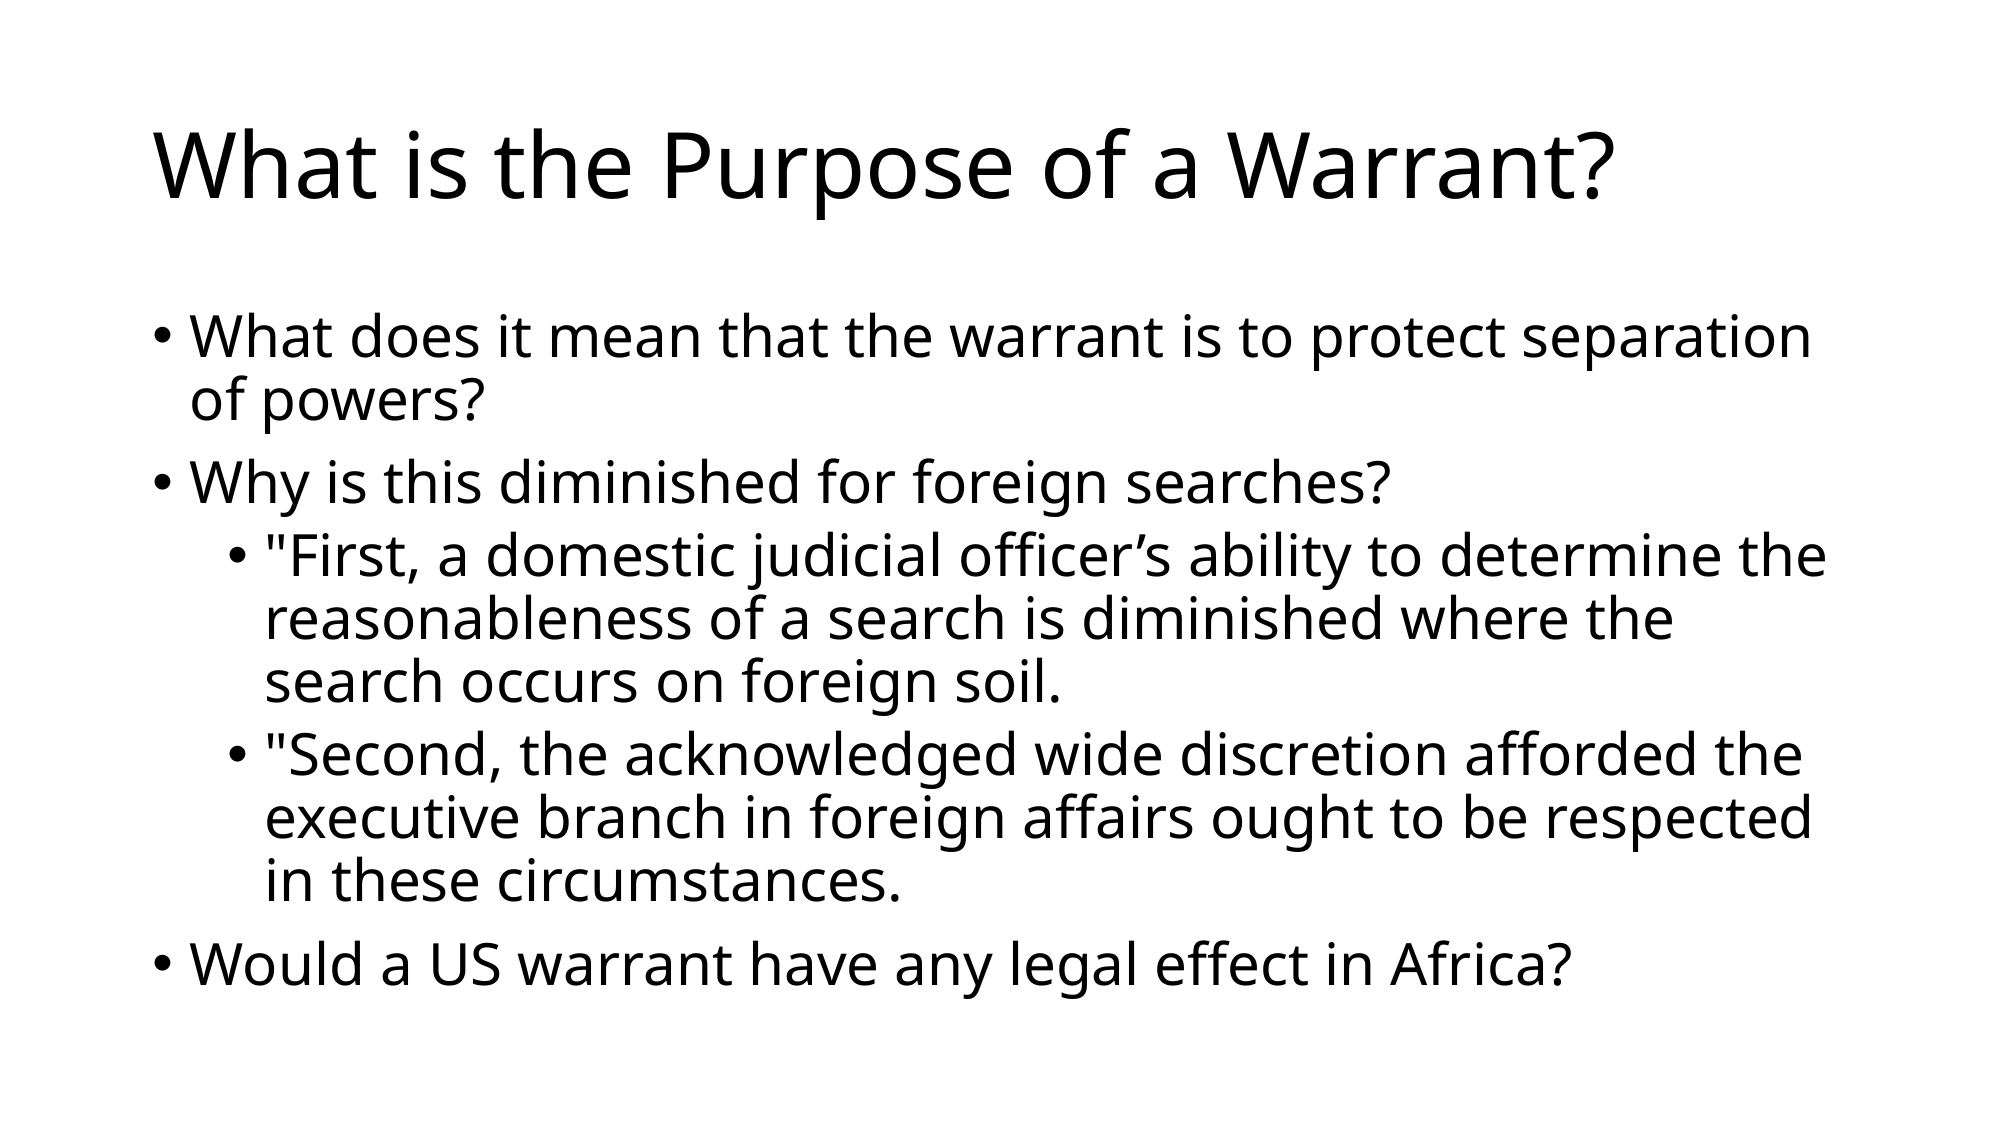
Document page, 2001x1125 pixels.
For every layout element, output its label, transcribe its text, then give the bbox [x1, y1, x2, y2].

title What is the Purpose of a Warrant? [137, 59, 1863, 278]
list What does it mean that the warrant is to protect separation of powers? Why is this diminished for foreign searches? "First, a domestic judicial officer’s ability to determine the reasonableness of a search is diminished where the search occurs on foreign soil. "Second, the acknowledged wide discretion afforded the executive branch in foreign affairs ought to be respected in these circumstances. Would a US warrant have any legal effect in Africa? [137, 299, 1863, 1014]
